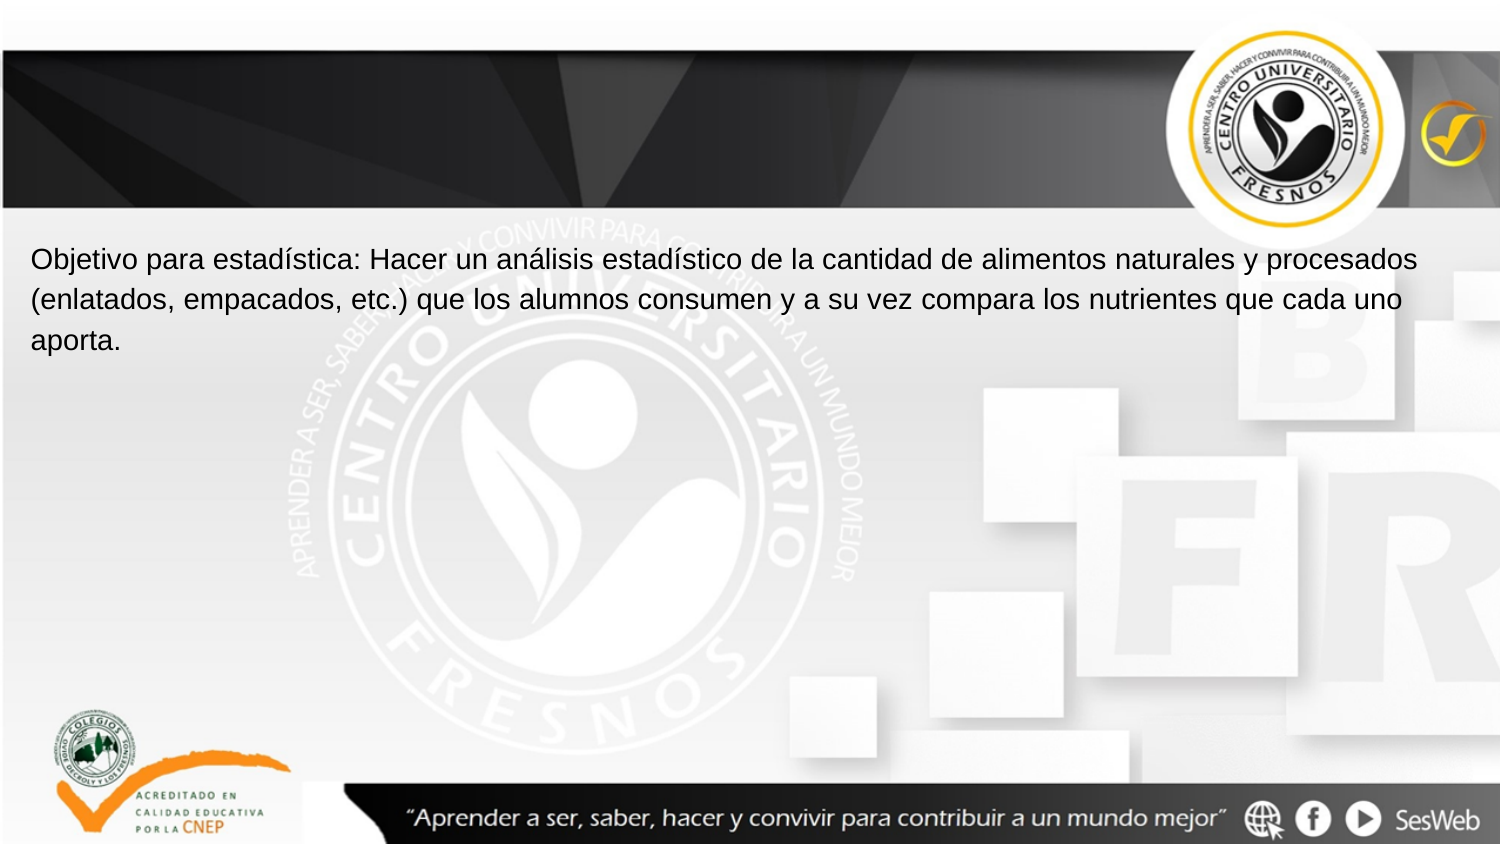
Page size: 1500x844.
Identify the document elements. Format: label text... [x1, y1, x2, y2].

text_box Objetivo para estadística: Hacer un análisis estadístico de la cantidad de alimentos naturales y procesados (enlatados, empacados, etc.) que los alumnos consumen y a su vez compara los nutrientes que cada uno aporta. [15, 235, 1465, 356]
picture [0, 0, 1500, 844]
